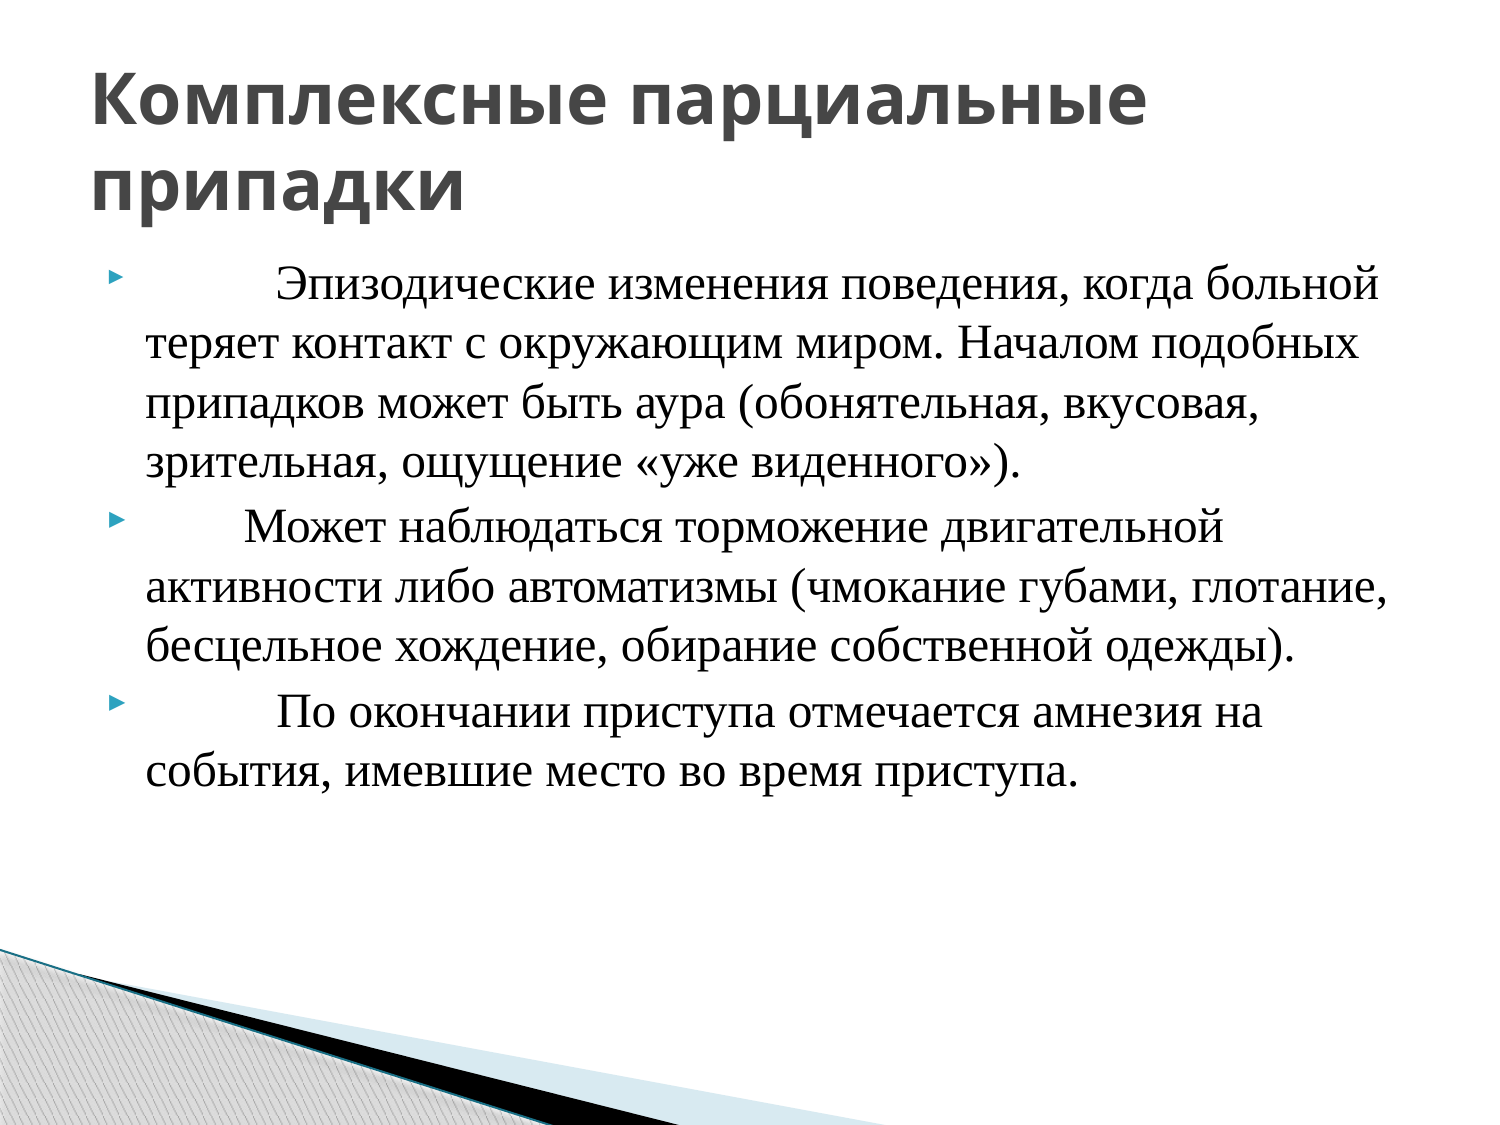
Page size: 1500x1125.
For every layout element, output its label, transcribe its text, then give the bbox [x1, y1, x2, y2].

title Комплексные парциальные припадки [75, 45, 1425, 233]
list Эпизодические изменения поведения, когда больной теряет контакт с окружающим миром. Началом подобных припадков может быть аура (обонятельная, вкусовая, зрительная, ощущение «уже виденного»). Может наблюдаться торможение двигательной активности либо автоматизмы (чмокание губами, глотание, бесцельное хождение, обирание собственной одежды). По окончании приступа отмечается амнезия на события, имевшие место во время приступа. [75, 243, 1425, 986]
